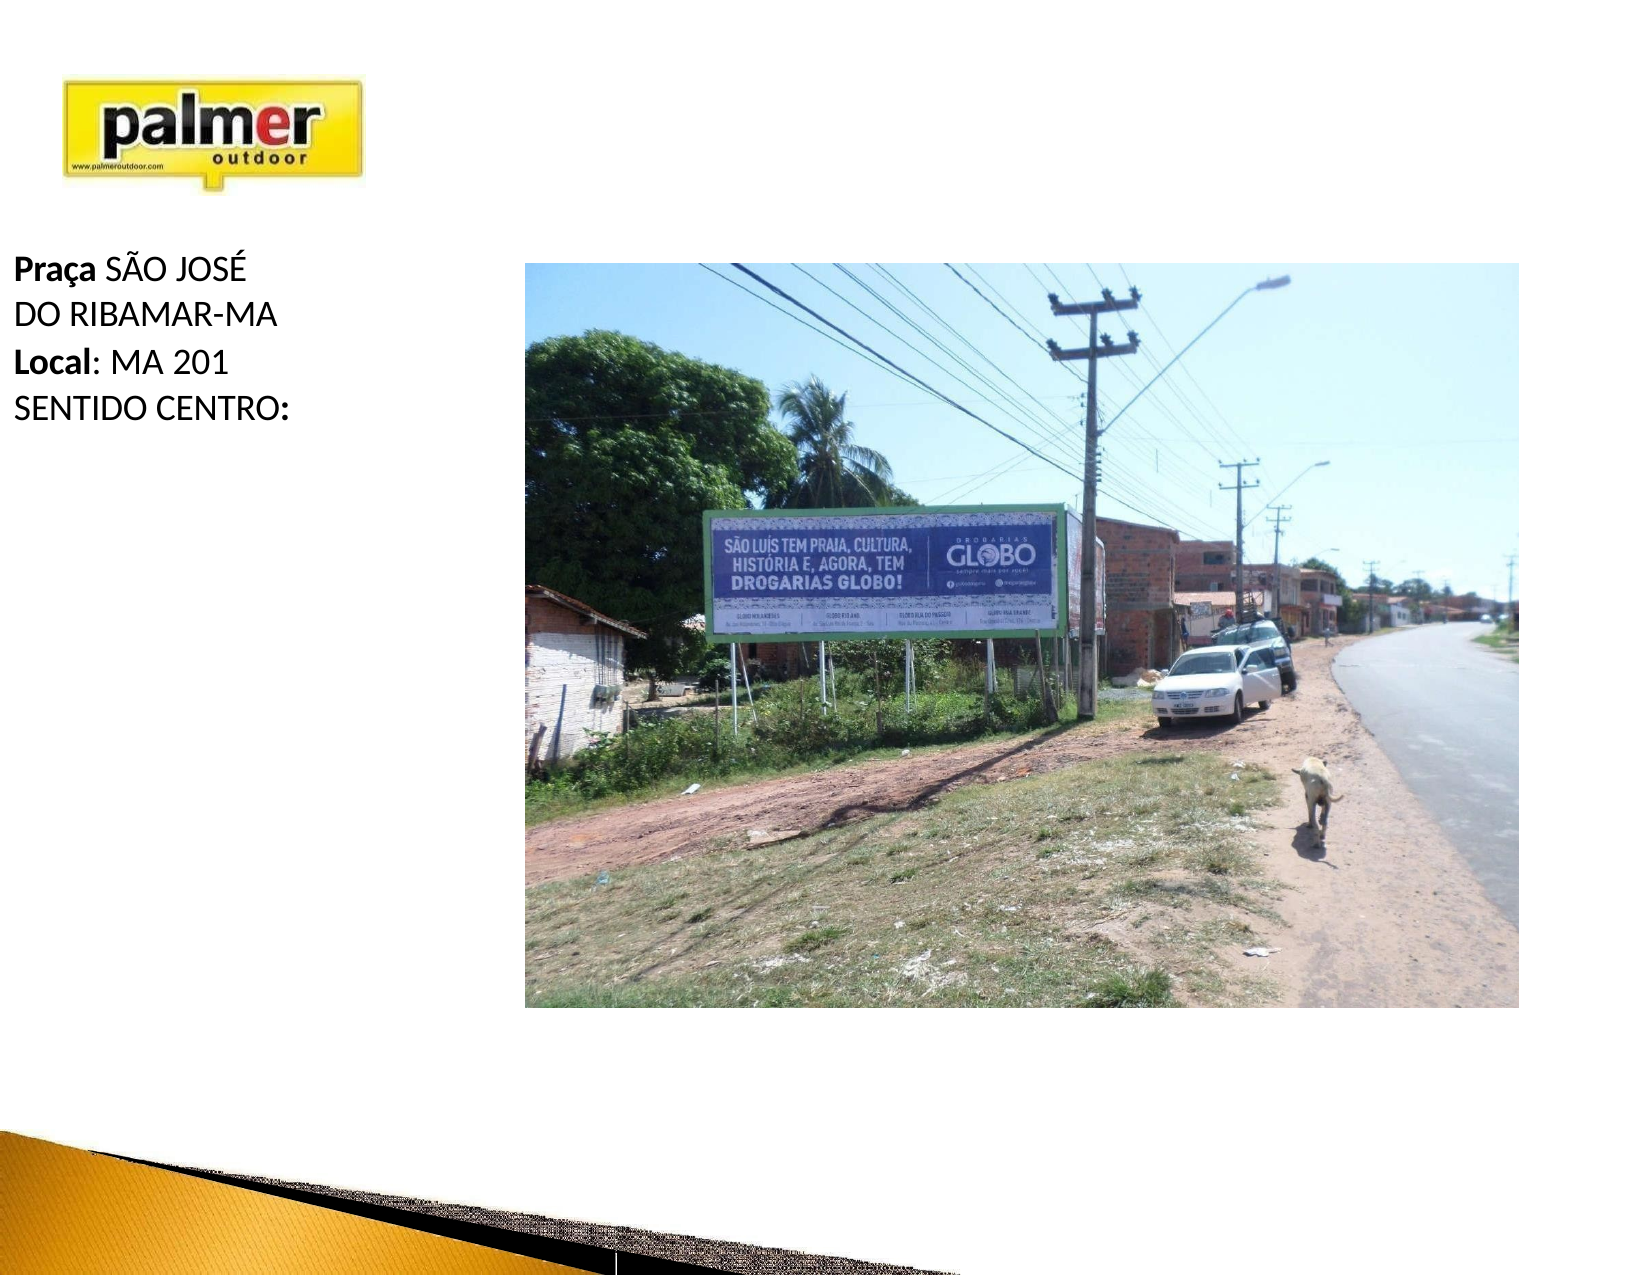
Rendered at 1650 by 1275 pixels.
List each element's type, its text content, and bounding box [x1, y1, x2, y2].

picture [0, 1129, 961, 1275]
text_box Praça SÃO JOSÉ DO RIBAMAR-MA Local: MA 201 SENTIDO CENTRO: [11, 241, 372, 428]
picture [524, 263, 1519, 1008]
picture [62, 74, 366, 196]
